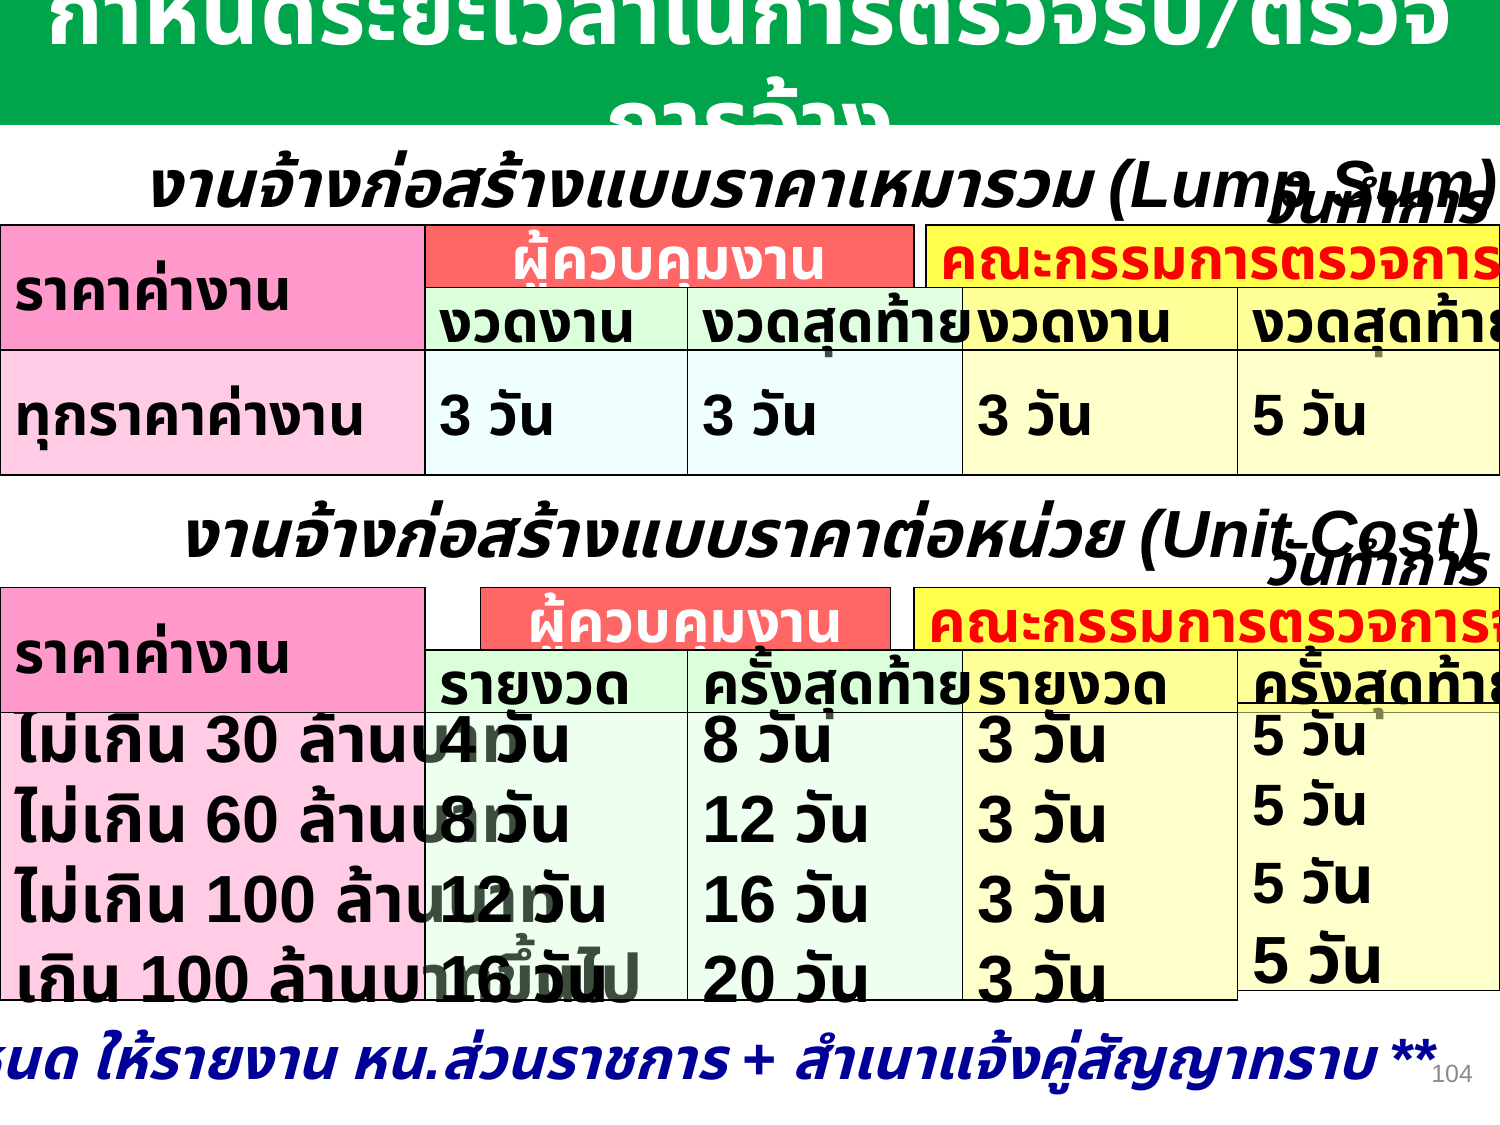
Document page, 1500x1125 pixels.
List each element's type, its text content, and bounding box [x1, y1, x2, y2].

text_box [0, 499, 1500, 1001]
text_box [0, 149, 1500, 476]
text_box ** ทำไม่เสร็จภายในกำหนด ให้รายงาน หน.ส่วนราชการ + สำเนาแจ้งคู่สัญญาทราบ ** [150, 1024, 1450, 1088]
slide_number 104 [1138, 1042, 1489, 1103]
title กำหนดระยะเวลาในการตรวจรับ/ตรวจการจ้าง [0, 0, 1500, 126]
